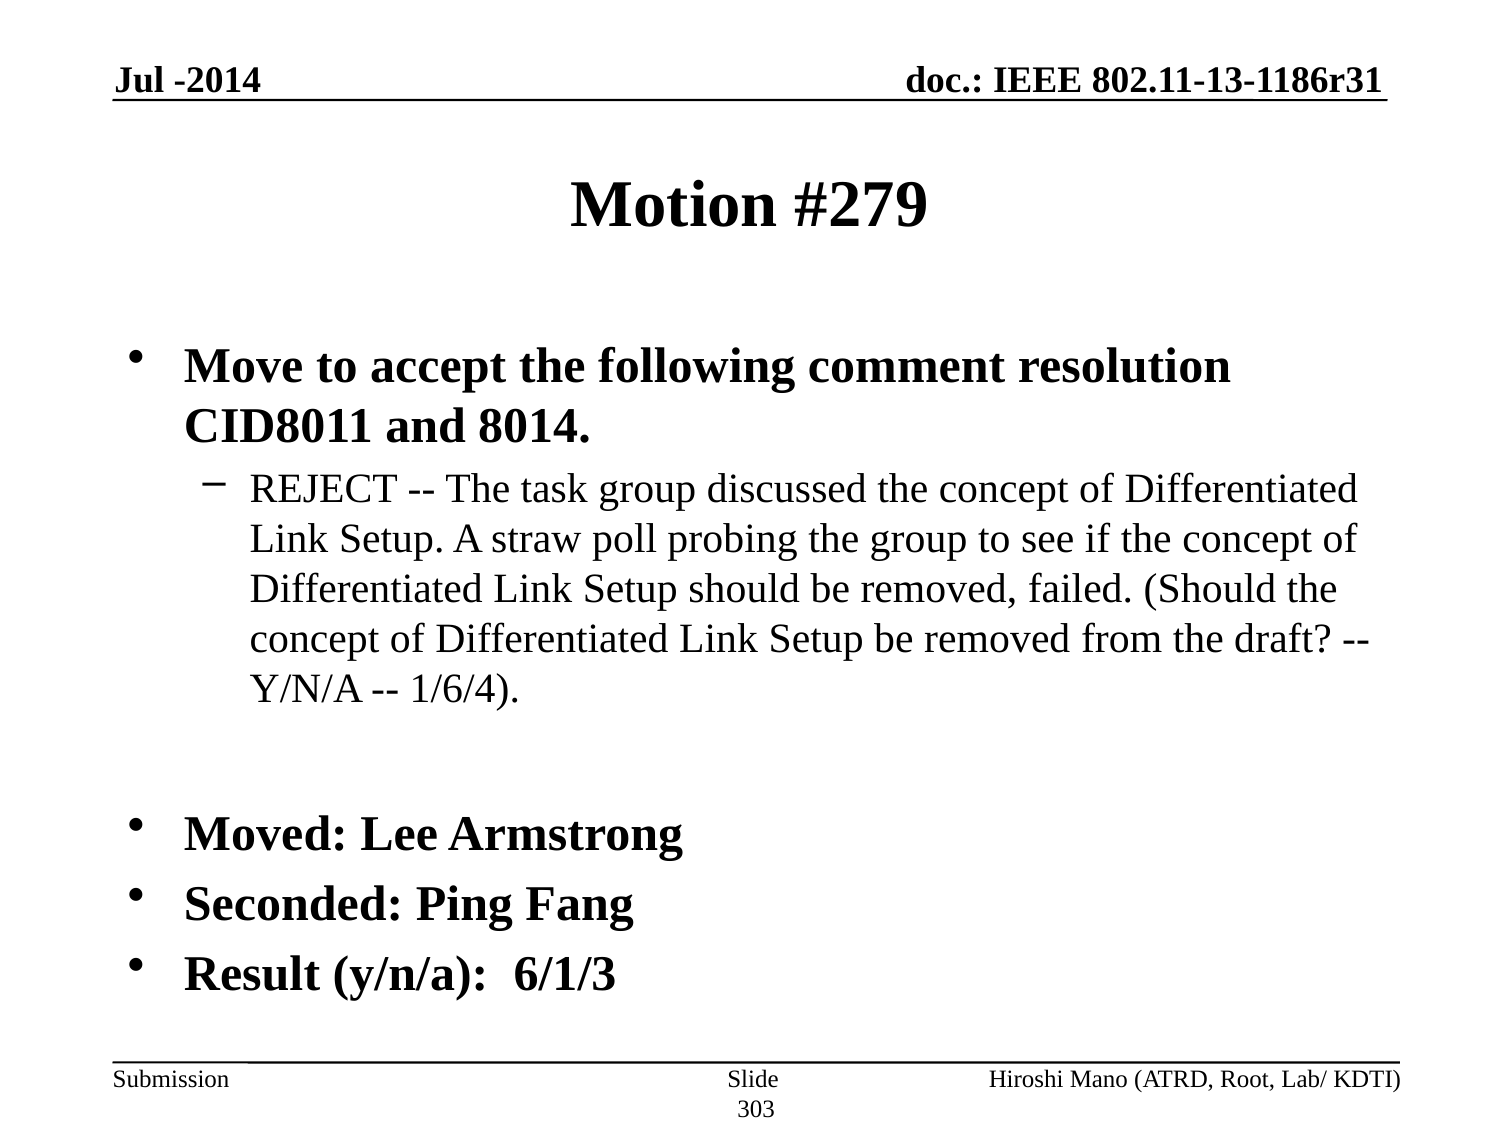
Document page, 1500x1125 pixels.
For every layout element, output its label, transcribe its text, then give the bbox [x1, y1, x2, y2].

footer Hiroshi Mano (ATRD, Root, Lab/ KDTI) [984, 1061, 1402, 1093]
slide_number Jul -2014 [114, 54, 273, 101]
title Motion #279 [112, 112, 1388, 288]
list Move to accept the following comment resolution CID8011 and 8014. REJECT -- The task group discussed the concept of Differentiated Link Setup. A straw poll probing the group to see if the concept of Differentiated Link Setup should be removed, failed. (Should the concept of Differentiated Link Setup be removed from the draft? -- Y/N/A -- 1/6/4). Moved: Lee Armstrong Seconded: Ping Fang Result (y/n/a): 6/1/3 [112, 324, 1388, 1001]
slide_number Slide 303 [712, 1061, 800, 1093]
